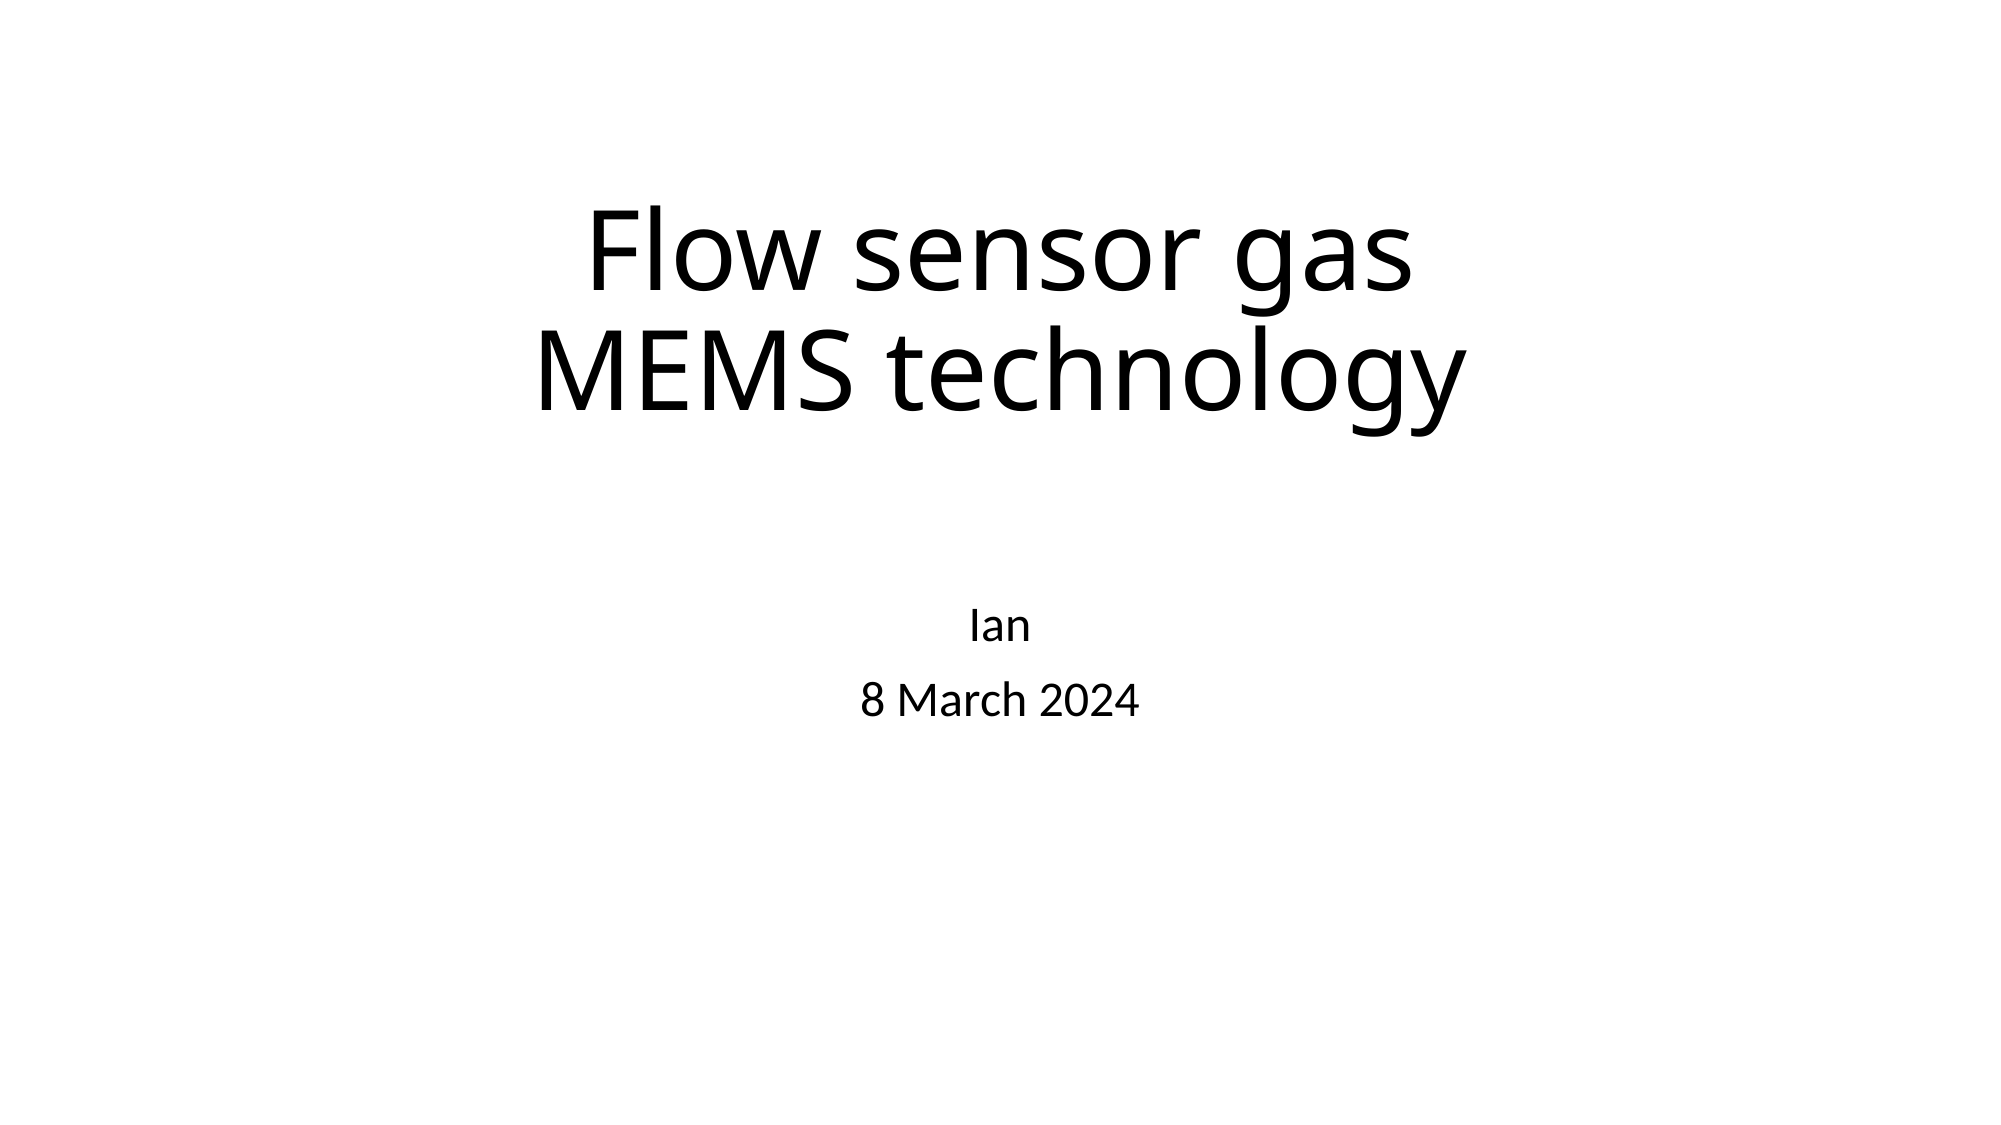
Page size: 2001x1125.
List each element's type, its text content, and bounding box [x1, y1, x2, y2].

title Flow sensor gas MEMS technology [249, 184, 1750, 576]
subtitle Ian 8 March 2024 [249, 590, 1750, 863]
